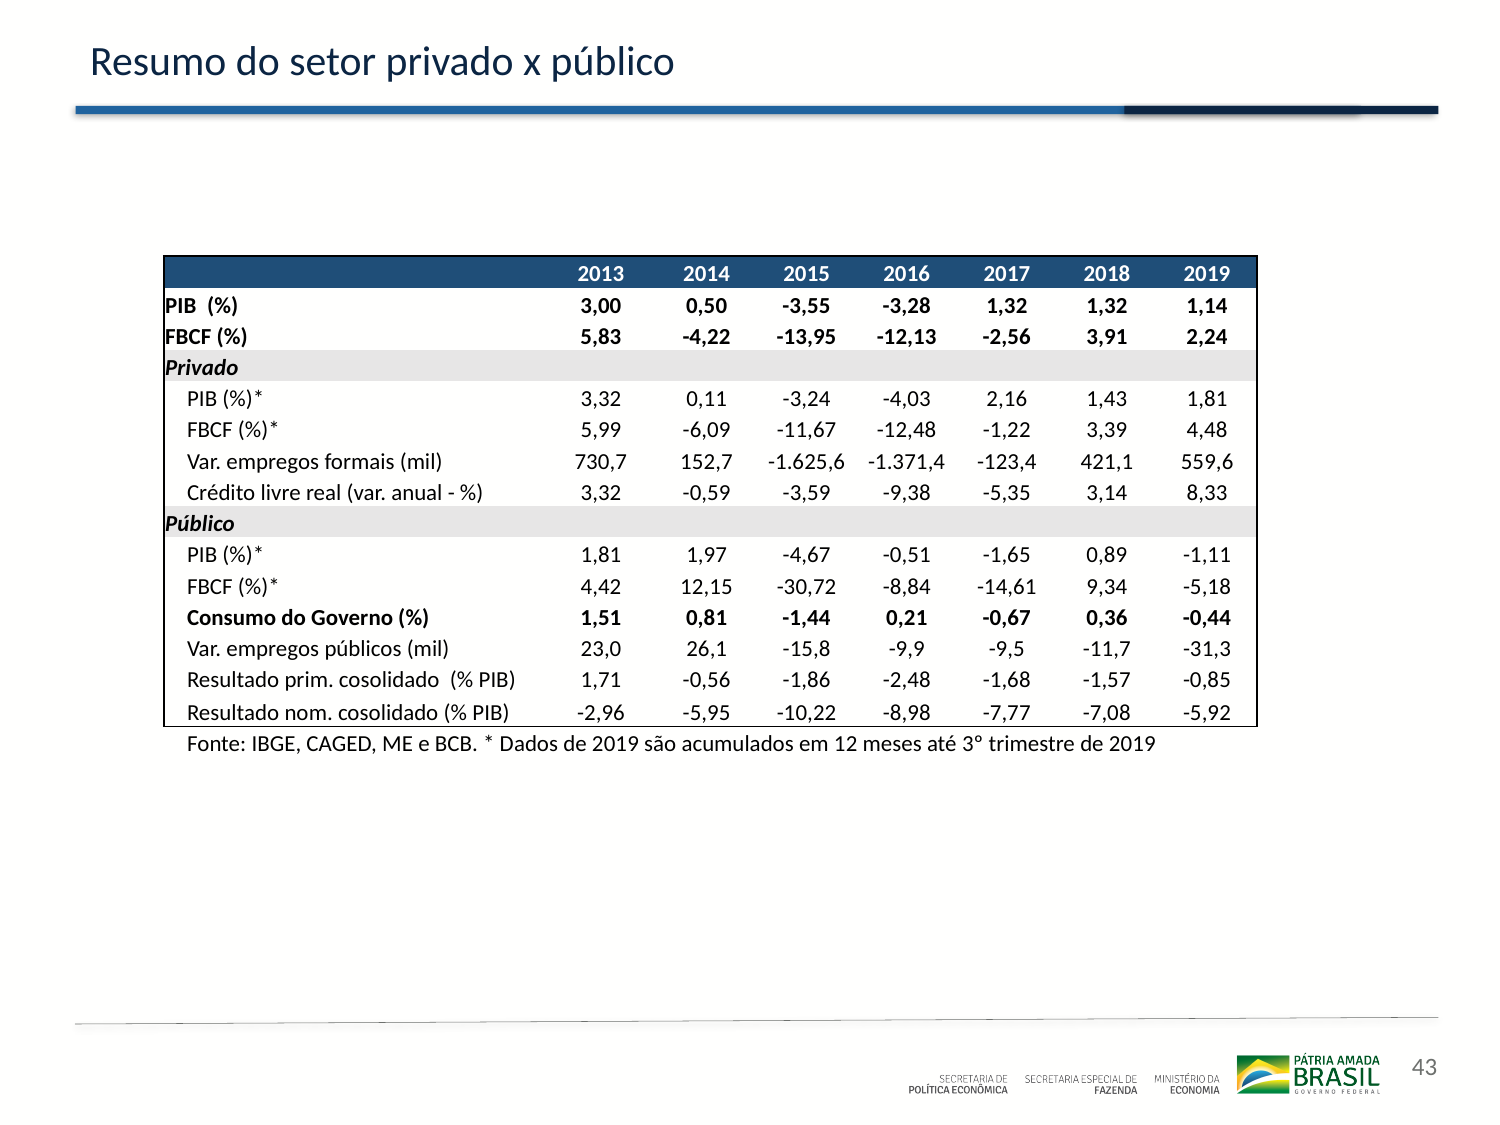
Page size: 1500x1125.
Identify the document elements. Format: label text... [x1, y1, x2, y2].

table_cell -0,67 [957, 600, 1057, 631]
table_cell PIB (%)* [186, 537, 545, 569]
table_cell -0,51 [857, 537, 957, 569]
table_cell FBCF (%)* [186, 413, 545, 444]
table_cell [857, 506, 957, 537]
table_cell -8,98 [857, 694, 957, 726]
table_cell -3,55 [757, 288, 857, 319]
table_cell [1157, 350, 1256, 381]
table_cell 8,33 [1157, 475, 1256, 506]
table_cell -2,96 [545, 694, 657, 726]
table_cell -4,67 [757, 537, 857, 569]
table_cell [957, 506, 1057, 537]
table_cell 1,71 [545, 662, 657, 694]
table_cell -11,67 [757, 413, 857, 444]
table_cell -1,44 [757, 600, 857, 631]
table_cell [1057, 506, 1157, 537]
table_cell Privado [165, 350, 545, 381]
table_header 2013 [545, 257, 657, 288]
table_cell [165, 662, 186, 694]
table_cell 1,97 [657, 537, 757, 569]
table_cell 1,51 [545, 600, 657, 631]
table_cell Público [165, 506, 545, 537]
table_cell -4,03 [857, 381, 957, 413]
table_cell -4,22 [657, 319, 757, 350]
table_cell -2,48 [857, 662, 957, 694]
table_cell [957, 350, 1057, 381]
table_cell -13,95 [757, 319, 857, 350]
table_cell -8,84 [857, 569, 957, 600]
table_cell Consumo do Governo (%) [186, 600, 545, 631]
table_cell -1,11 [1157, 537, 1256, 569]
table_cell -12,48 [857, 413, 957, 444]
table_cell [657, 506, 757, 537]
table_cell 1,81 [545, 537, 657, 569]
table_cell -0,59 [657, 475, 757, 506]
table_cell 730,7 [545, 444, 657, 475]
table_cell -1.371,4 [857, 444, 957, 475]
table_cell 0,89 [1057, 537, 1157, 569]
table_cell 152,7 [657, 444, 757, 475]
table_cell 5,99 [545, 413, 657, 444]
table_cell [1057, 350, 1157, 381]
table_cell 1,14 [1157, 288, 1256, 319]
table_cell -5,18 [1157, 569, 1256, 600]
table_cell [545, 506, 657, 537]
table_cell 26,1 [657, 631, 757, 662]
table_cell -9,5 [957, 631, 1057, 662]
table_cell FBCF (%) [165, 319, 545, 350]
table_cell -3,24 [757, 381, 857, 413]
table_cell -1.625,6 [757, 444, 857, 475]
table_header 2018 [1057, 257, 1157, 288]
table_cell [165, 569, 186, 600]
table_cell 421,1 [1057, 444, 1157, 475]
table_cell PIB (%) [165, 288, 545, 319]
table_cell [165, 631, 186, 662]
table_cell Fonte: IBGE, CAGED, ME e BCB. * Dados de 2019 são acumulados em 12 meses até 3º trimestre de 2019 [186, 727, 1257, 758]
table_cell [165, 694, 186, 726]
table_cell -123,4 [957, 444, 1057, 475]
table_cell Crédito livre real (var. anual - %) [186, 475, 545, 506]
table_header 2017 [957, 257, 1057, 288]
table_cell Var. empregos formais (mil) [186, 444, 545, 475]
table_cell 1,43 [1057, 381, 1157, 413]
table_header [165, 257, 545, 288]
table_cell [165, 600, 186, 631]
table_cell -0,44 [1157, 600, 1256, 631]
table_cell 5,83 [545, 319, 657, 350]
table_cell -1,57 [1057, 662, 1157, 694]
table_cell -1,65 [957, 537, 1057, 569]
table_cell -1,86 [757, 662, 857, 694]
table_cell -30,72 [757, 569, 857, 600]
table_cell -15,8 [757, 631, 857, 662]
table_cell -5,95 [657, 694, 757, 726]
table_cell Resultado prim. cosolidado (% PIB) [186, 662, 545, 694]
table_cell 1,32 [1057, 288, 1157, 319]
table_cell [164, 727, 186, 758]
table_cell 3,91 [1057, 319, 1157, 350]
table_cell 3,32 [545, 381, 657, 413]
table_cell -9,38 [857, 475, 957, 506]
table_cell [165, 444, 186, 475]
table_cell -3,28 [857, 288, 957, 319]
table_cell 3,14 [1057, 475, 1157, 506]
table_cell [545, 350, 657, 381]
picture [909, 1046, 1380, 1094]
table_cell 2,16 [957, 381, 1057, 413]
table_cell 0,81 [657, 600, 757, 631]
table_cell -6,09 [657, 413, 757, 444]
table_cell 2,24 [1157, 319, 1256, 350]
table_cell [657, 350, 757, 381]
table_cell [757, 506, 857, 537]
table_cell -31,3 [1157, 631, 1256, 662]
table_cell -0,85 [1157, 662, 1256, 694]
table_cell -14,61 [957, 569, 1057, 600]
table_cell -5,35 [957, 475, 1057, 506]
table_cell 4,42 [545, 569, 657, 600]
table_cell [857, 350, 957, 381]
table_cell 0,36 [1057, 600, 1157, 631]
table_cell 1,32 [957, 288, 1057, 319]
table_header 2014 [657, 257, 757, 288]
table_cell -7,77 [957, 694, 1057, 726]
table_cell -1,68 [957, 662, 1057, 694]
table_cell PIB (%)* [186, 381, 545, 413]
table_cell 0,11 [657, 381, 757, 413]
table_cell [165, 475, 186, 506]
table_cell 559,6 [1157, 444, 1256, 475]
table_cell -9,9 [857, 631, 957, 662]
table_cell 1,81 [1157, 381, 1256, 413]
table_header 2015 [757, 257, 857, 288]
title Resumo do setor privado x público [75, 20, 1059, 91]
table_cell 0,21 [857, 600, 957, 631]
table_cell Var. empregos públicos (mil) [186, 631, 545, 662]
table_cell -5,92 [1157, 694, 1256, 726]
table_cell -10,22 [757, 694, 857, 726]
table_cell -7,08 [1057, 694, 1157, 726]
table_cell -11,7 [1057, 631, 1157, 662]
table_cell FBCF (%)* [186, 569, 545, 600]
table_cell [165, 413, 186, 444]
table_cell 3,00 [545, 288, 657, 319]
table_cell -1,22 [957, 413, 1057, 444]
table_cell 4,48 [1157, 413, 1256, 444]
table_cell 12,15 [657, 569, 757, 600]
table_cell 0,50 [657, 288, 757, 319]
table_cell -3,59 [757, 475, 857, 506]
table_cell [165, 381, 186, 413]
table_cell -2,56 [957, 319, 1057, 350]
table_header 2019 [1157, 257, 1256, 288]
table_cell -0,56 [657, 662, 757, 694]
table_cell [1157, 506, 1256, 537]
table_header 2016 [857, 257, 957, 288]
table_cell 23,0 [545, 631, 657, 662]
table_cell 9,34 [1057, 569, 1157, 600]
table_cell 3,32 [545, 475, 657, 506]
table_cell 3,39 [1057, 413, 1157, 444]
table_cell Resultado nom. cosolidado (% PIB) [186, 694, 545, 726]
table_cell [757, 350, 857, 381]
table_cell [165, 537, 186, 569]
table_cell -12,13 [857, 319, 957, 350]
